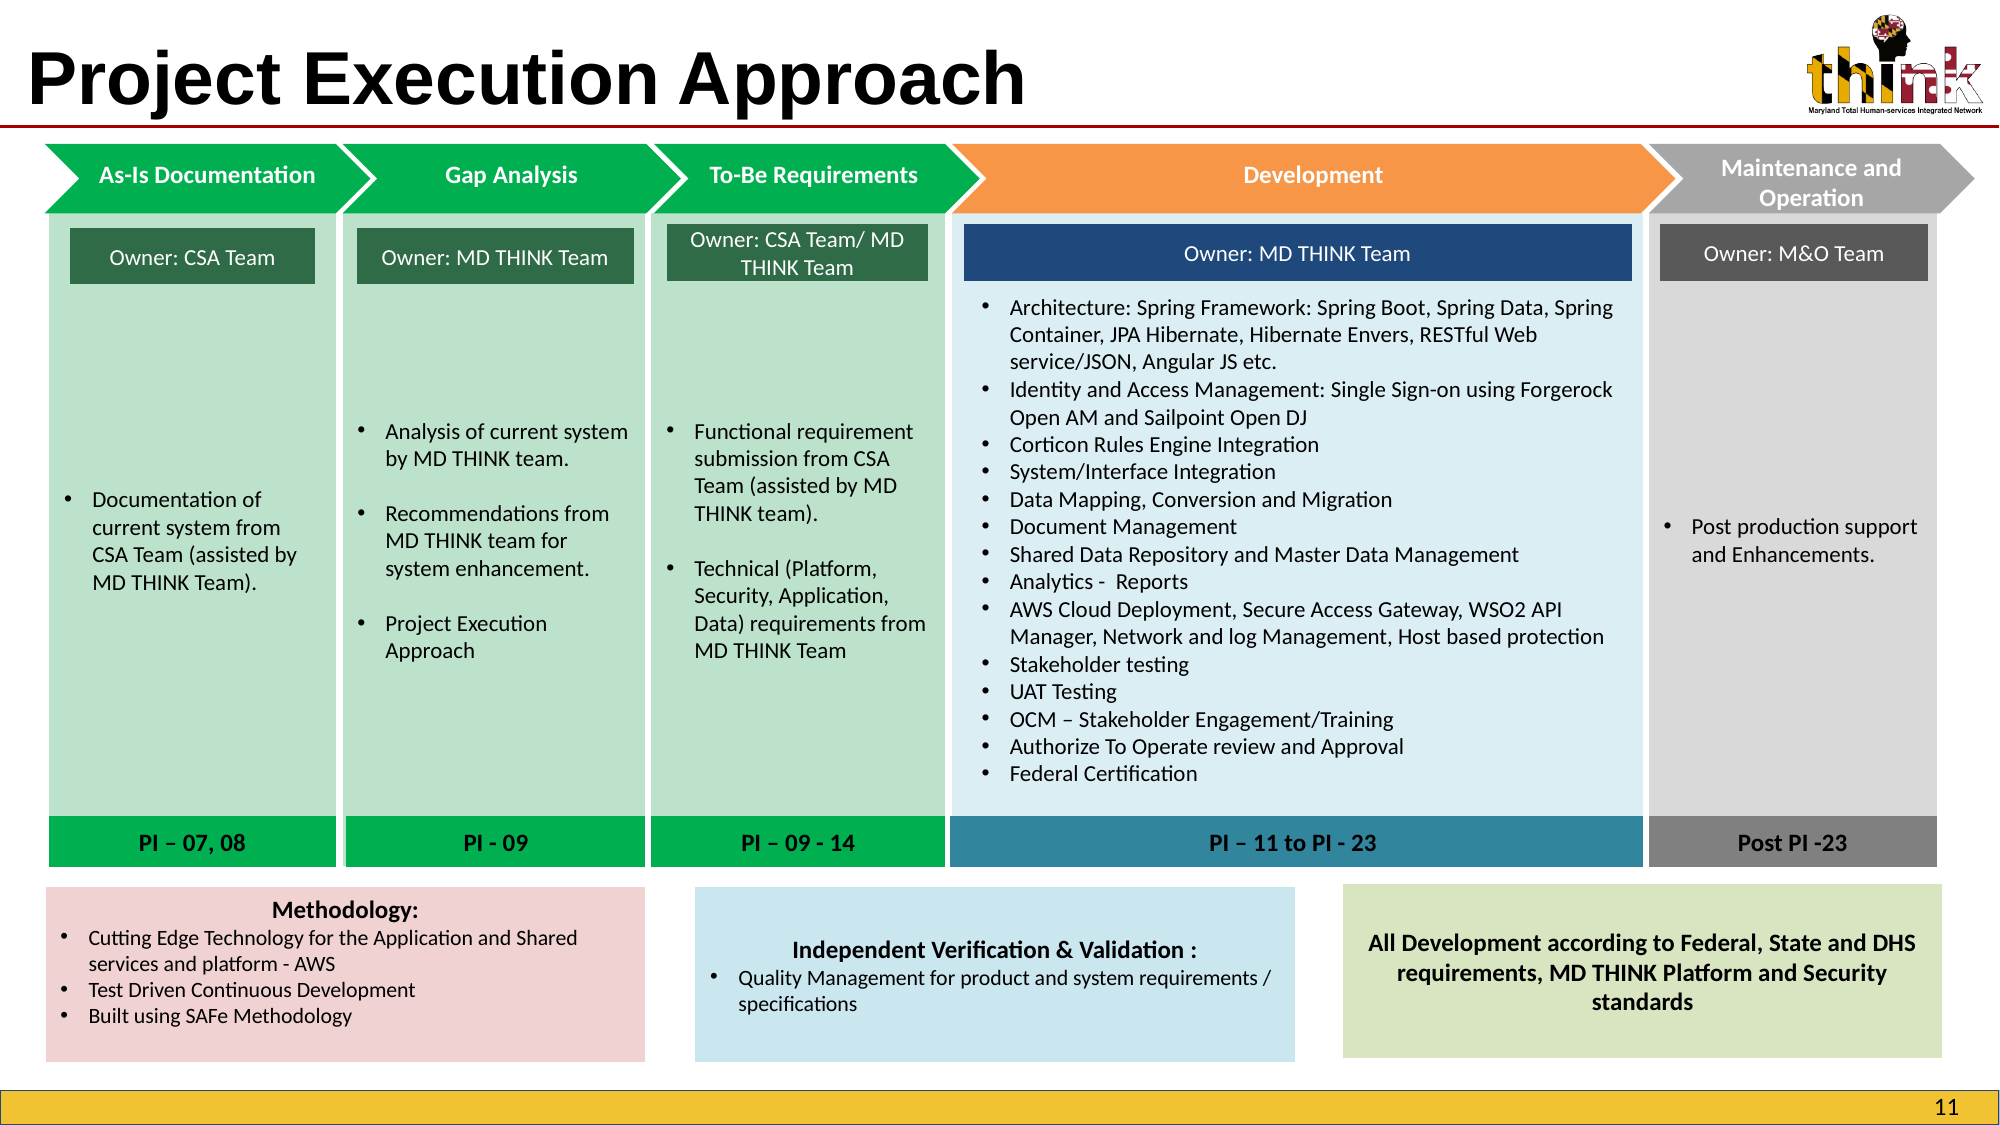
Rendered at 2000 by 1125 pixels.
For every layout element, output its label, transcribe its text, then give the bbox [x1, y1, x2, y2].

text_box PI - 09 [344, 814, 647, 869]
text_box Owner: CSA Team/ MD THINK Team [665, 222, 930, 283]
text_box Owner: M&O Team [1658, 222, 1930, 283]
text_box Documentation of current system from CSA Team (assisted by MD THINK Team). [47, 215, 338, 814]
text_box Independent Verification & Validation : Quality Management for product and system requirements / specifications [693, 885, 1297, 1064]
text_box Maintenance and Operation [1646, 141, 1977, 216]
text_box Methodology: Cutting Edge Technology for the Application and Shared services and platform - AWS Test Driven Continuous Development Built using SAFe Methodology [44, 885, 647, 1064]
text_box Owner: MD THINK Team [962, 222, 1634, 283]
text_box Owner: MD THINK Team [355, 225, 636, 287]
picture [1799, 6, 1997, 120]
text_box PI – 09 - 14 [649, 814, 947, 869]
text_box To-Be Requirements [651, 141, 982, 216]
text_box Gap Analysis [340, 141, 684, 216]
text_box PI – 07, 08 [47, 814, 338, 869]
text_box Post production support and Enhancements. [1647, 215, 1939, 814]
text_box PI – 11 to PI - 23 [948, 814, 1645, 869]
text_box Project Execution Approach [12, 35, 1624, 115]
text_box Functional requirement submission from CSA Team (assisted by MD THINK team). Technical (Platform, Security, Application, Data) requirements from MD THINK Team [649, 212, 947, 814]
text_box Post PI -23 [1647, 814, 1939, 869]
text_box As-Is Documentation [42, 141, 373, 216]
text_box Analysis of current system by MD THINK team. Recommendations from MD THINK team for system enhancement. Project Execution Approach [340, 215, 647, 868]
text_box Owner: CSA Team [67, 225, 318, 287]
text_box Development [949, 141, 1678, 216]
text_box All Development according to Federal, State and DHS requirements, MD THINK Platform and Security standards [1341, 882, 1945, 1060]
text_box Architecture: Spring Framework: Spring Boot, Spring Data, Spring Container, JPA Hibernate, Hibernate Envers, RESTful Web service/JSON, Angular JS etc. Identity and Access Management: Single Sign-on using Forgerock Open AM and Sailpoint Open DJ Corticon Rules Engine Integration System/Interface Integration Data Mapping, Conversion and Migration Document Management Shared Data Repository and Master Data Management Analytics - Reports AWS Cloud Deployment, Secure Access Gateway, WSO2 API Manager, Network and log Management, Host based protection Stakeholder testing UAT Testing OCM – Stakeholder Engagement/Training Authorize To Operate review and Approval Federal Certification [950, 214, 1645, 814]
